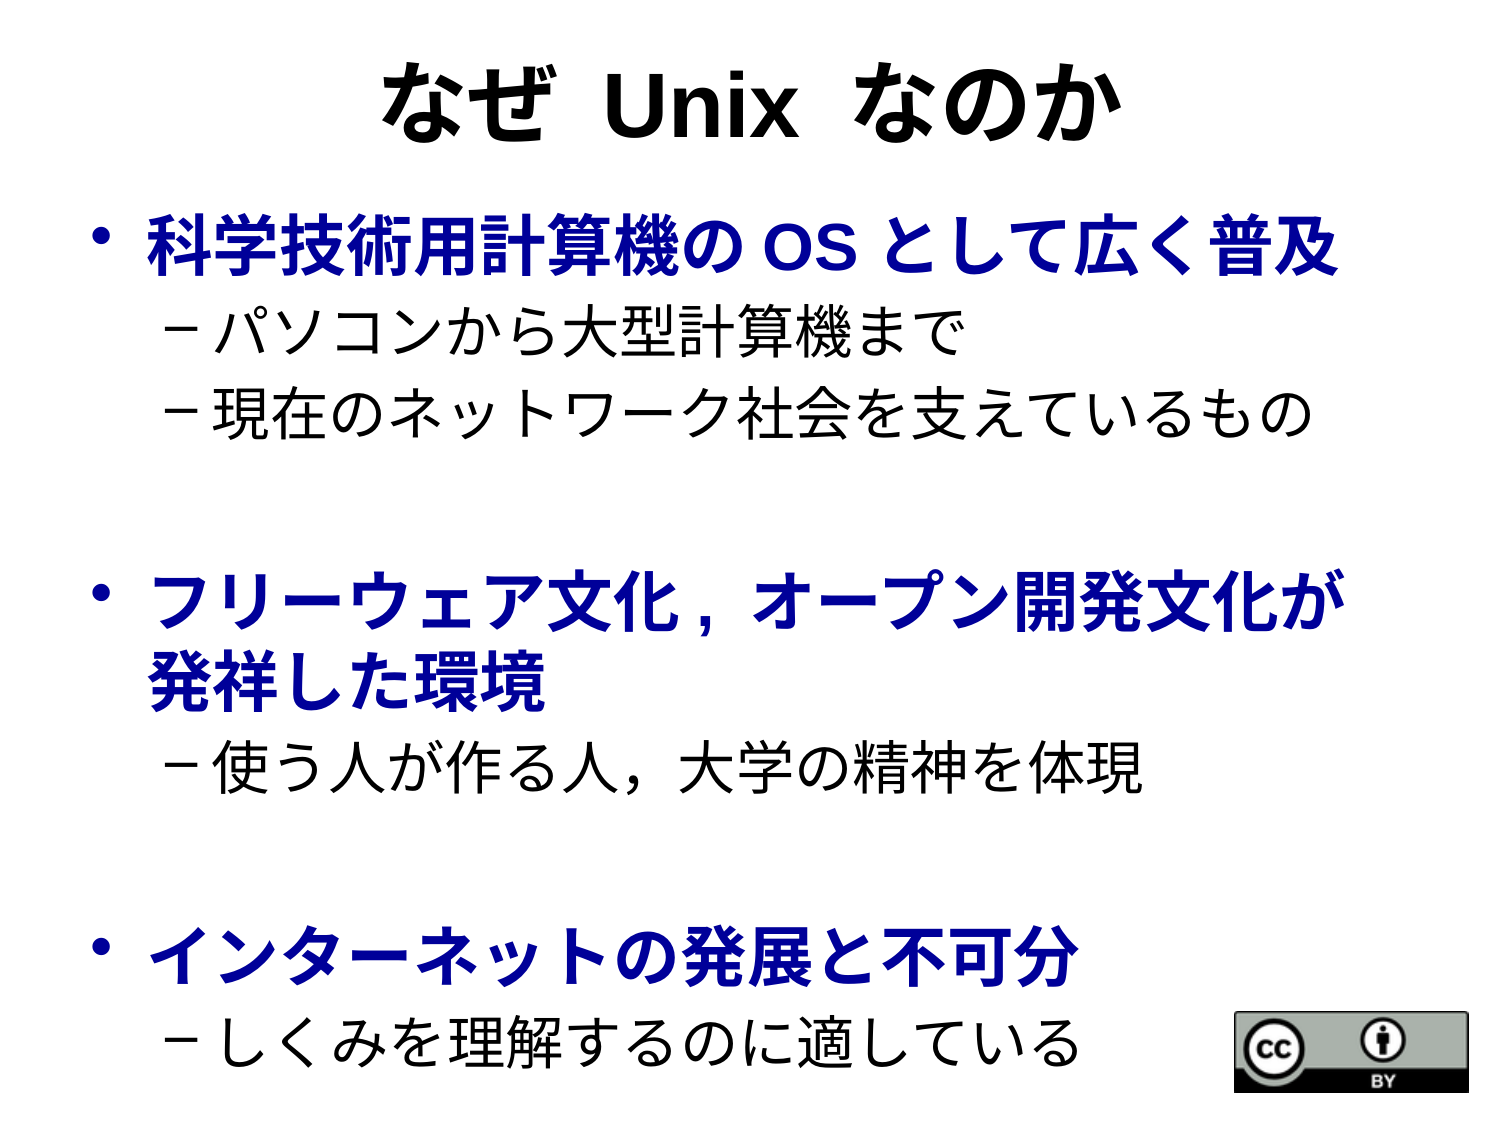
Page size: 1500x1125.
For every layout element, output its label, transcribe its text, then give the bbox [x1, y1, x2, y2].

list 科学技術用計算機のOSとして広く普及 パソコンから大型計算機まで 現在のネットワーク社会を支えているもの フリーウェア文化, オープン開発文化が 発祥した環境 使う人が作る人，大学の精神を体現 インターネットの発展と不可分 しくみを理解するのに適している [75, 196, 1425, 939]
title なぜ Unix なのか [75, 7, 1425, 195]
picture [1234, 1011, 1469, 1093]
